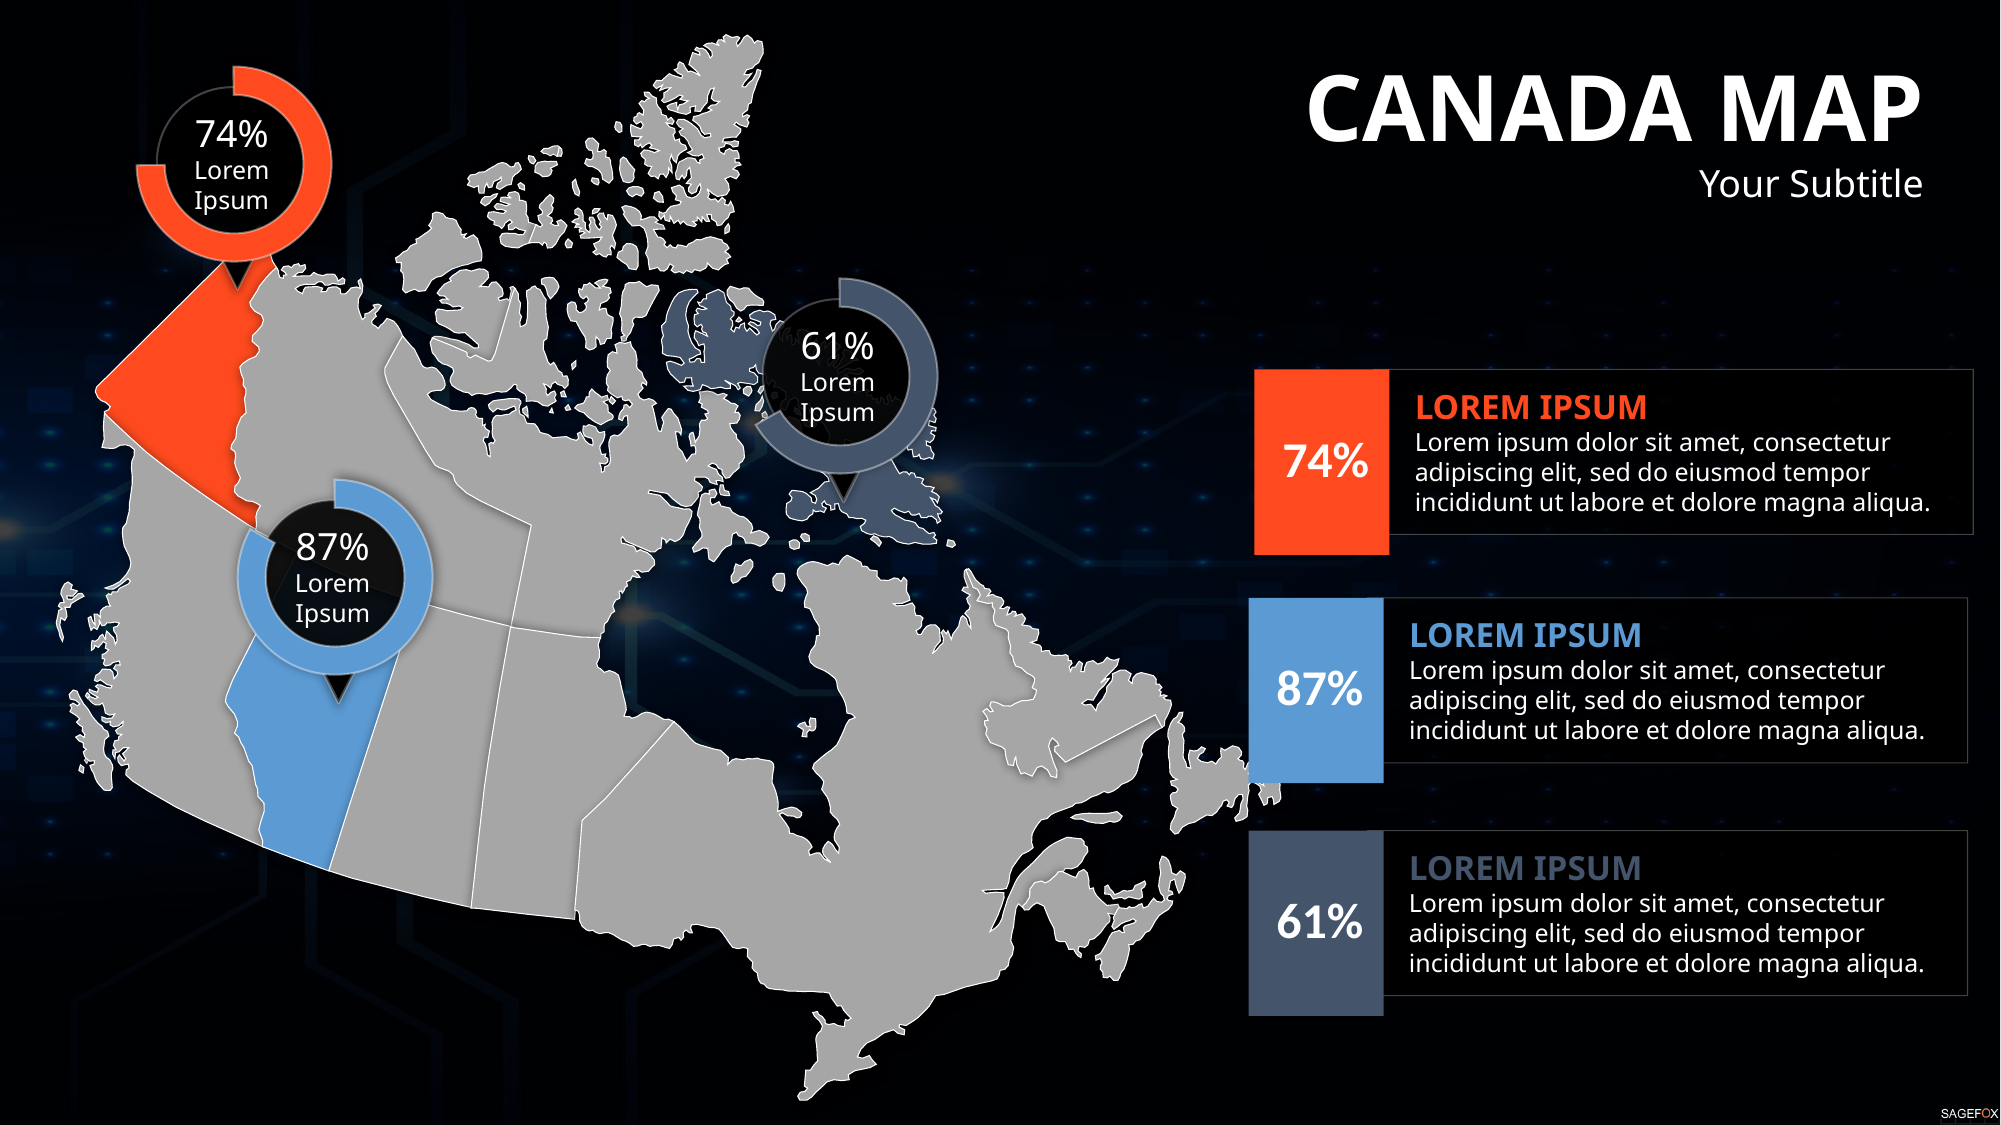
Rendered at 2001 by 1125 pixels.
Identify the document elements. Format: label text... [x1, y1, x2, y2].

text_box [797, 717, 816, 737]
text_box [754, 277, 939, 475]
text_box [653, 191, 664, 203]
text_box [69, 690, 113, 791]
text_box [614, 121, 622, 133]
text_box [78, 764, 84, 774]
text_box [591, 177, 600, 185]
text_box [435, 268, 504, 352]
text_box [609, 396, 616, 405]
text_box [800, 533, 810, 542]
text_box [731, 559, 753, 584]
text_box [574, 555, 1157, 1101]
text_box [661, 289, 776, 392]
text_box [225, 641, 386, 869]
text_box [571, 207, 617, 258]
text_box [565, 238, 573, 248]
text_box [528, 194, 567, 249]
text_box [1248, 597, 1995, 784]
text_box [467, 162, 522, 192]
text_box [576, 388, 614, 425]
text_box [786, 483, 835, 521]
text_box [1254, 369, 2000, 555]
text_box [727, 286, 764, 312]
text_box [534, 161, 558, 177]
text_box [619, 281, 660, 336]
text_box [522, 406, 529, 418]
text_box [487, 191, 530, 248]
text_box [621, 205, 731, 274]
text_box [564, 404, 571, 411]
text_box [870, 535, 882, 547]
text_box [254, 266, 265, 280]
text_box [328, 682, 350, 703]
text_box [630, 92, 687, 179]
text_box [557, 147, 563, 157]
text_box [616, 243, 639, 270]
text_box [1070, 811, 1123, 824]
text_box [754, 401, 760, 411]
text_box [571, 360, 576, 370]
text_box [567, 279, 613, 350]
text_box [471, 627, 671, 919]
text_box [1095, 856, 1186, 981]
text_box [626, 186, 644, 197]
text_box 74% Lorem Ipsum [156, 86, 299, 225]
text_box [528, 155, 536, 164]
text_box [135, 65, 333, 263]
text_box [88, 412, 256, 843]
text_box CANADA MAP Your Subtitle [1035, 42, 1939, 212]
text_box [1167, 712, 1250, 835]
text_box [735, 317, 742, 323]
text_box [692, 489, 770, 562]
text_box [743, 386, 752, 397]
text_box [328, 607, 505, 906]
text_box [965, 568, 1172, 778]
text_box [227, 269, 248, 290]
text_box [560, 390, 567, 397]
text_box [95, 269, 254, 502]
text_box [724, 223, 730, 234]
text_box [841, 465, 943, 545]
text_box [592, 208, 601, 214]
text_box [1256, 784, 1281, 806]
text_box [946, 539, 956, 548]
text_box [832, 479, 855, 502]
text_box 87% Lorem Ipsum [272, 499, 400, 638]
text_box [384, 335, 745, 632]
text_box [572, 179, 580, 196]
text_box [395, 212, 482, 293]
text_box [1022, 869, 1110, 958]
text_box [789, 539, 800, 550]
text_box [480, 193, 498, 206]
text_box [56, 581, 84, 642]
text_box [430, 285, 569, 406]
text_box [1104, 880, 1146, 900]
text_box [584, 138, 613, 184]
text_box 61% Lorem Ipsum [761, 298, 904, 435]
text_box [619, 157, 635, 182]
text_box [541, 146, 552, 154]
text_box [772, 573, 785, 592]
text_box [517, 182, 525, 191]
text_box [541, 277, 560, 299]
text_box [236, 478, 434, 676]
picture [0, 0, 2001, 1125]
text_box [1248, 830, 1995, 1017]
text_box [912, 427, 937, 460]
text_box [653, 34, 764, 227]
text_box [230, 263, 524, 616]
text_box [720, 484, 730, 496]
